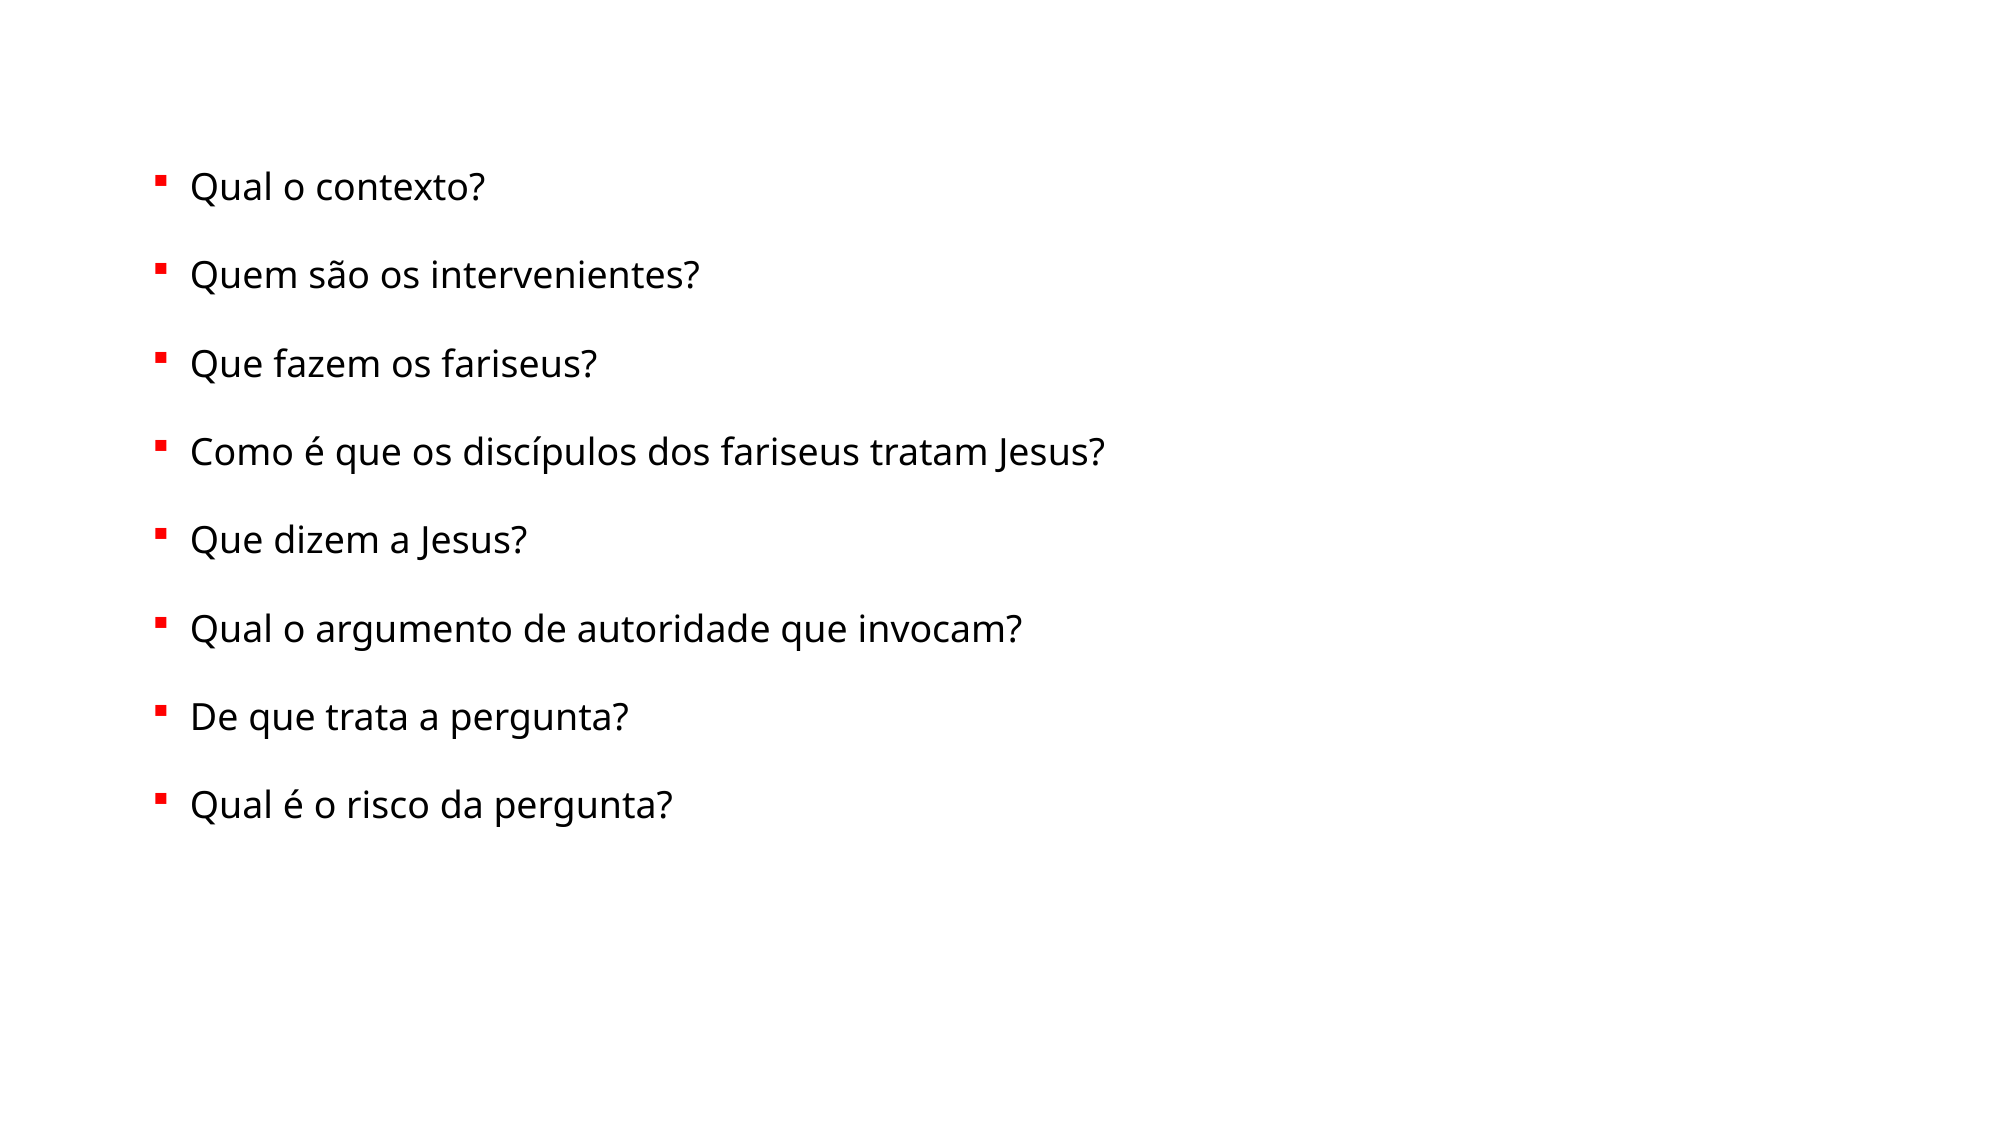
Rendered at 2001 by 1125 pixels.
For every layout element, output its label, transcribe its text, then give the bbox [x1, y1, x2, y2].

list Qual o contexto? Quem são os intervenientes? Que fazem os fariseus? Como é que os discípulos dos fariseus tratam Jesus? Que dizem a Jesus? Qual o argumento de autoridade que invocam? De que trata a pergunta? Qual é o risco da pergunta? [137, 67, 1863, 1064]
